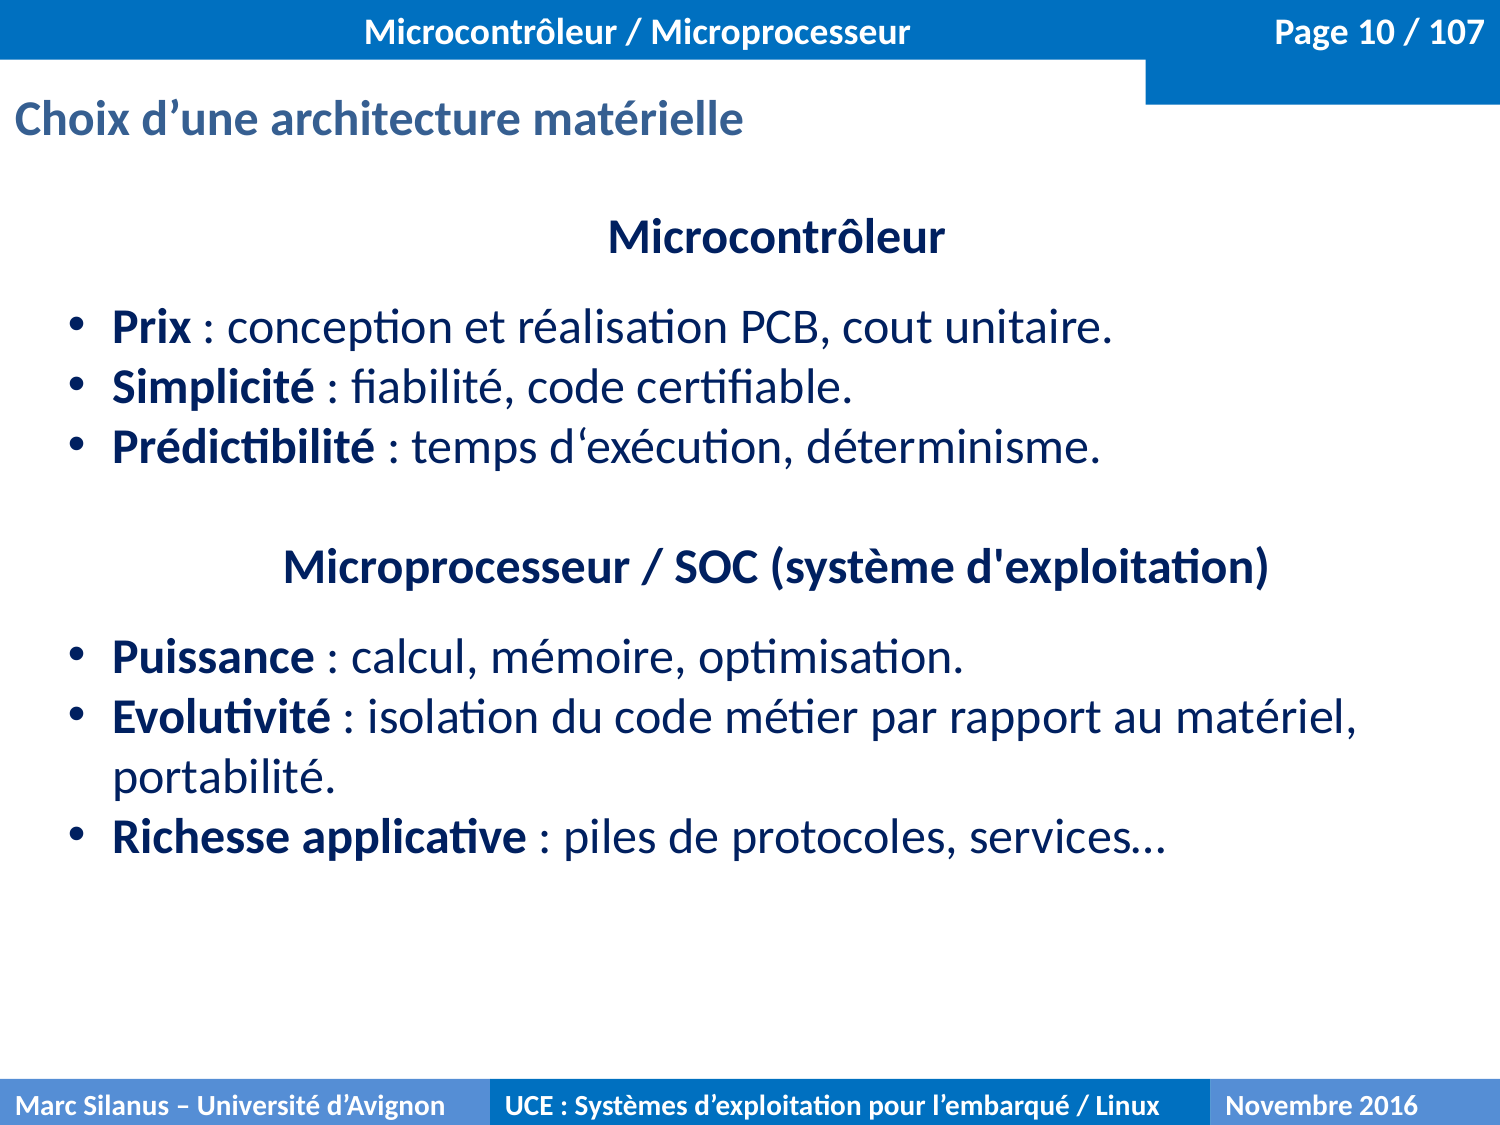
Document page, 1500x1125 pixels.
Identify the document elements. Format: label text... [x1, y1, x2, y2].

text_box UCE : Systèmes d’exploitation pour l’embarqué / Linux [490, 1078, 1210, 1125]
text_box Microcontrôleur Prix : conception et réalisation PCB, cout unitaire. Simplicité : fiabilité, code certifiable. Prédictibilité : temps d‘exécution, déterminisme. Microprocesseur / SOC (système d'exploitation) Puissance : calcul, mémoire, optimisation. Evolutivité : isolation du code métier par rapport au matériel, portabilité. Richesse applicative : piles de protocoles, services… [53, 196, 1500, 871]
text_box Novembre 2016 [1210, 1078, 1500, 1125]
text_box Marc Silanus – Université d’Avignon [0, 1078, 490, 1125]
text_box Choix d’une architecture matérielle [0, 78, 1430, 153]
text_box Microcontrôleur / Microprocesseur [0, 0, 1276, 60]
